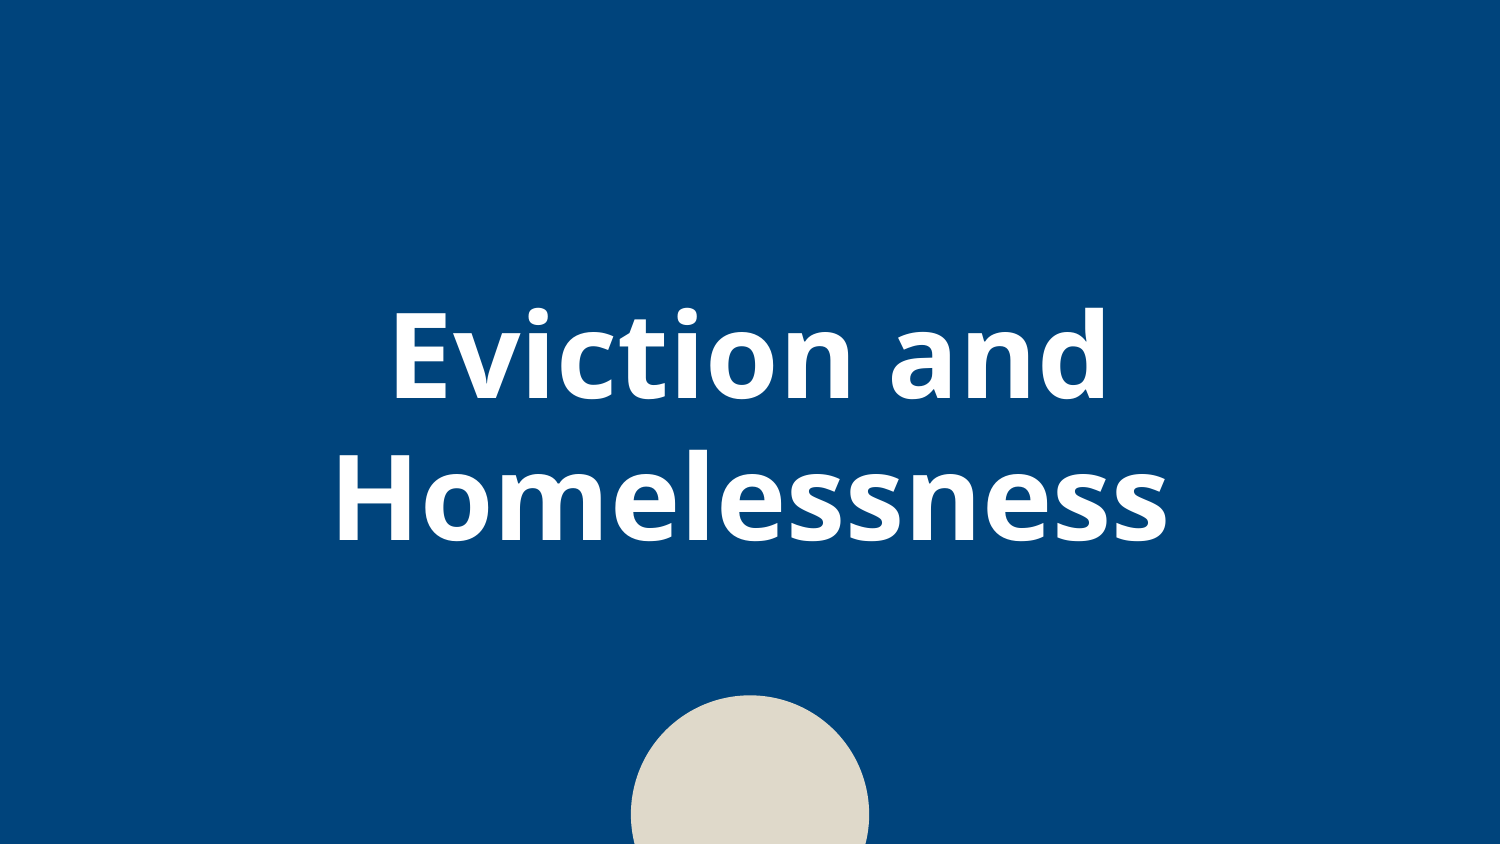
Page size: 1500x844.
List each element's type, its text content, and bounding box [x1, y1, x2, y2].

title Eviction and Homelessness [51, 352, 1449, 491]
